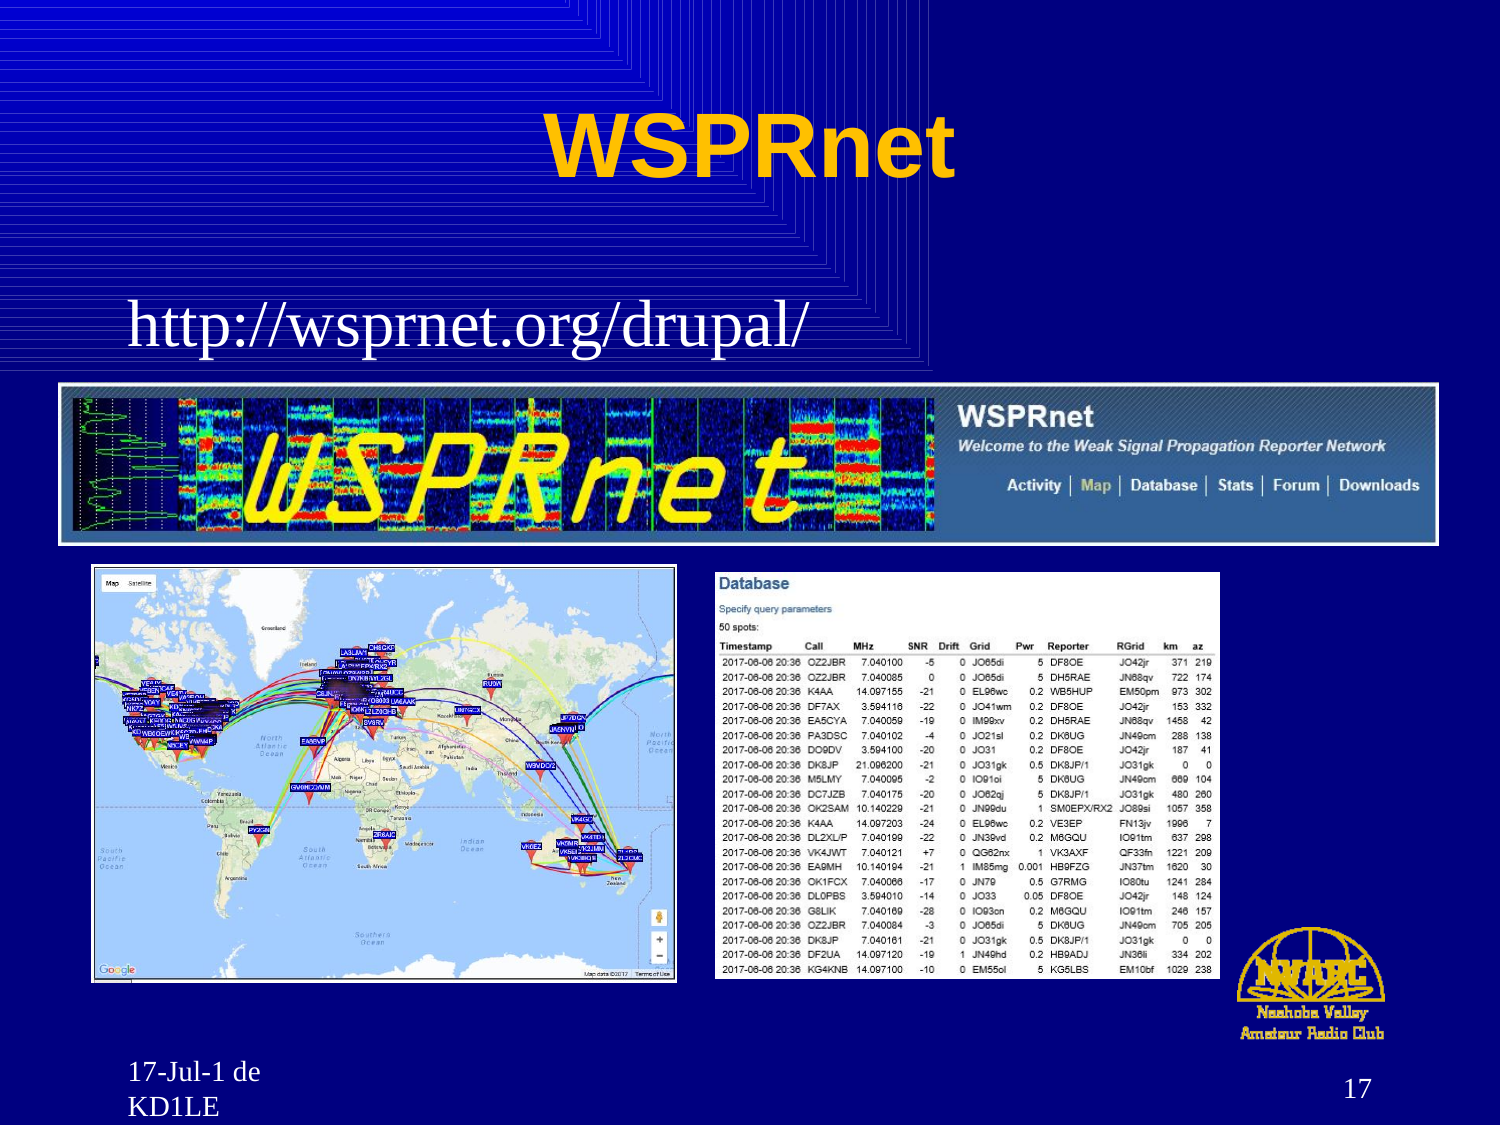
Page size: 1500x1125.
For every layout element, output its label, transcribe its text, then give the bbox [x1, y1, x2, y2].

picture [58, 382, 1439, 546]
list http://wsprnet.org/drupal/ [112, 271, 1388, 372]
slide_number 17 [1074, 1049, 1388, 1125]
title WSPRnet [112, 46, 1388, 235]
picture [91, 564, 677, 983]
picture [715, 572, 1220, 979]
slide_number 17-Jul-1 de KD1LE [112, 1050, 350, 1125]
picture [1237, 927, 1385, 1044]
